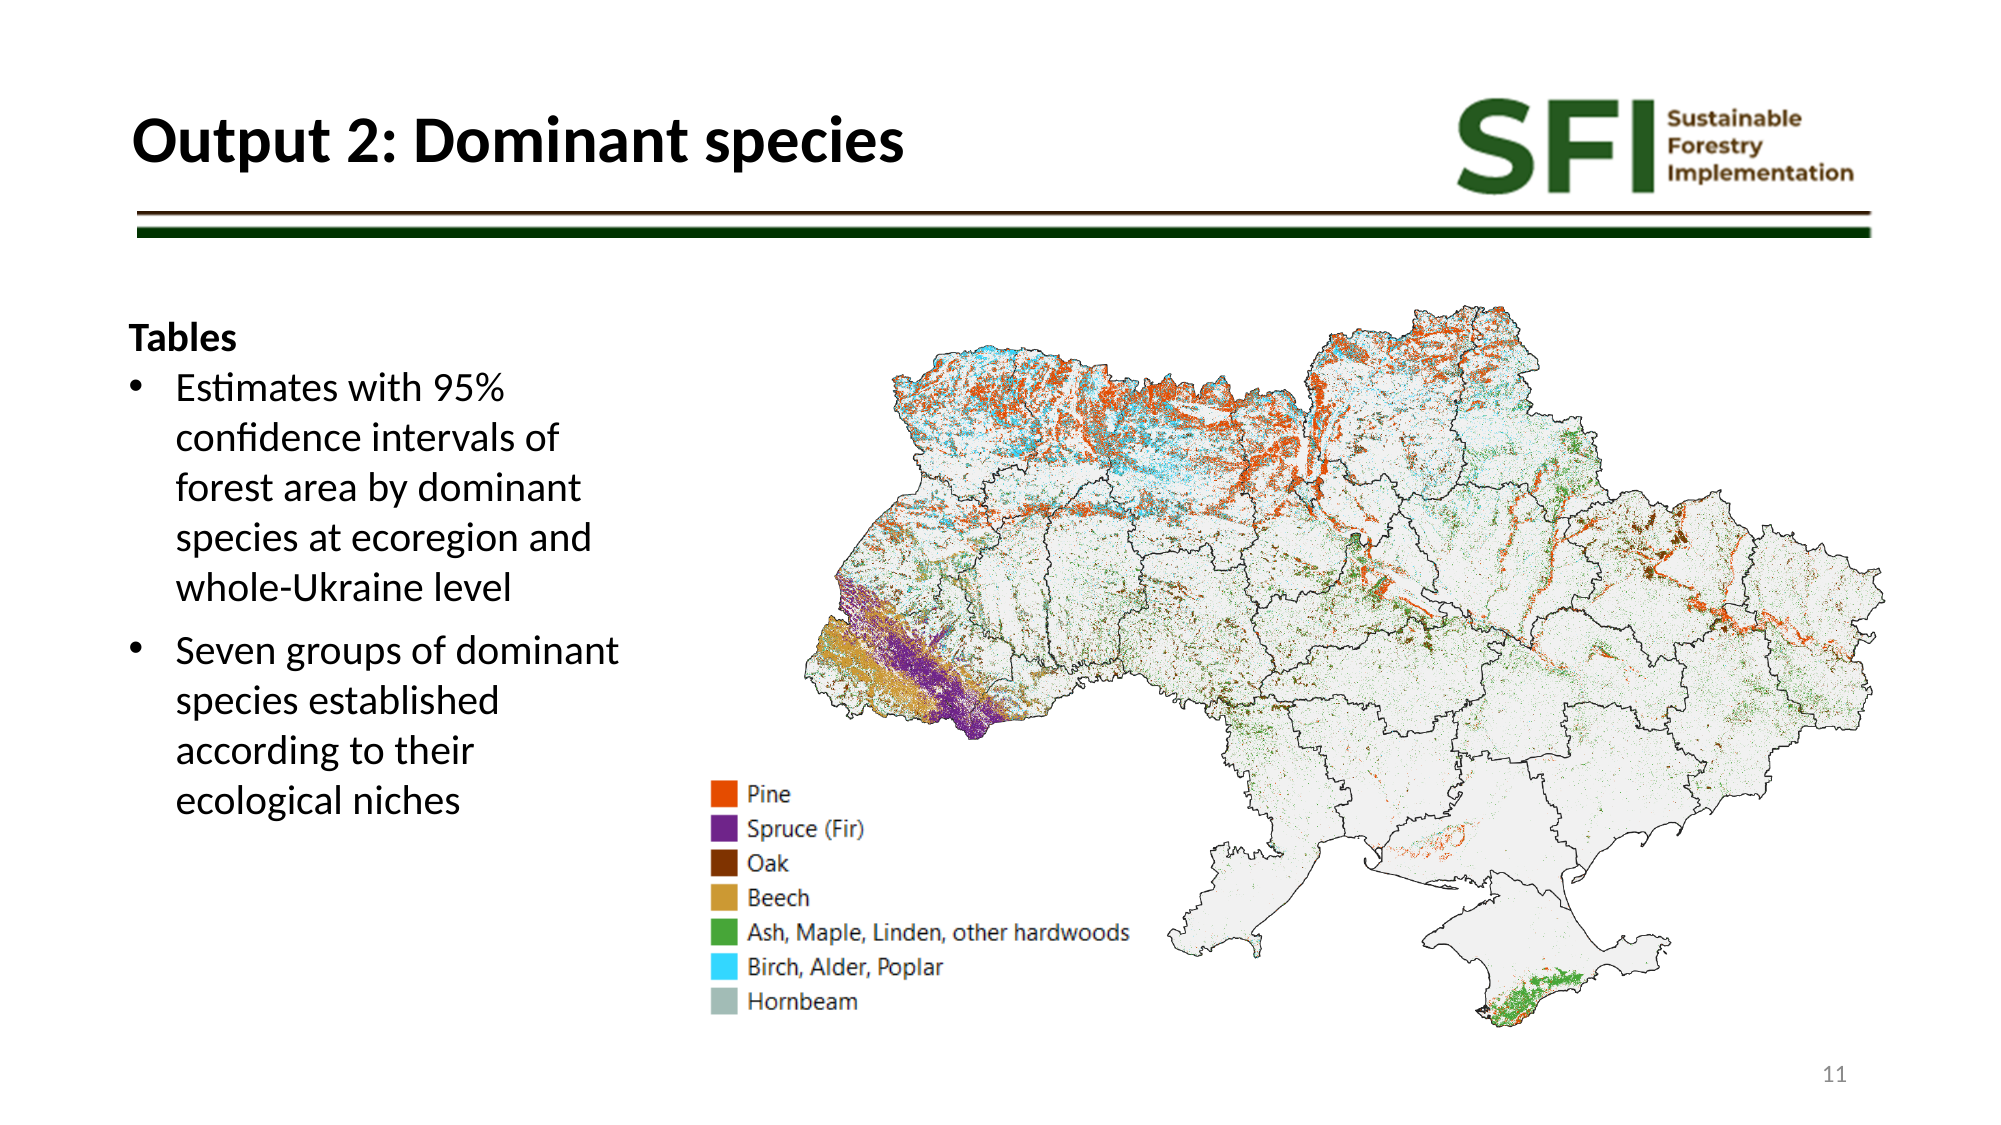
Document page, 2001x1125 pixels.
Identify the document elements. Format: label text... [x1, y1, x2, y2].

picture [137, 59, 1971, 1103]
text_box Tables Estimates with 95% confidence intervals of forest area by dominant species at ecoregion and whole-Ukraine level Seven groups of dominant species established according to their ecological niches [113, 302, 642, 830]
text_box Output 2: Dominant species [117, 88, 1436, 184]
